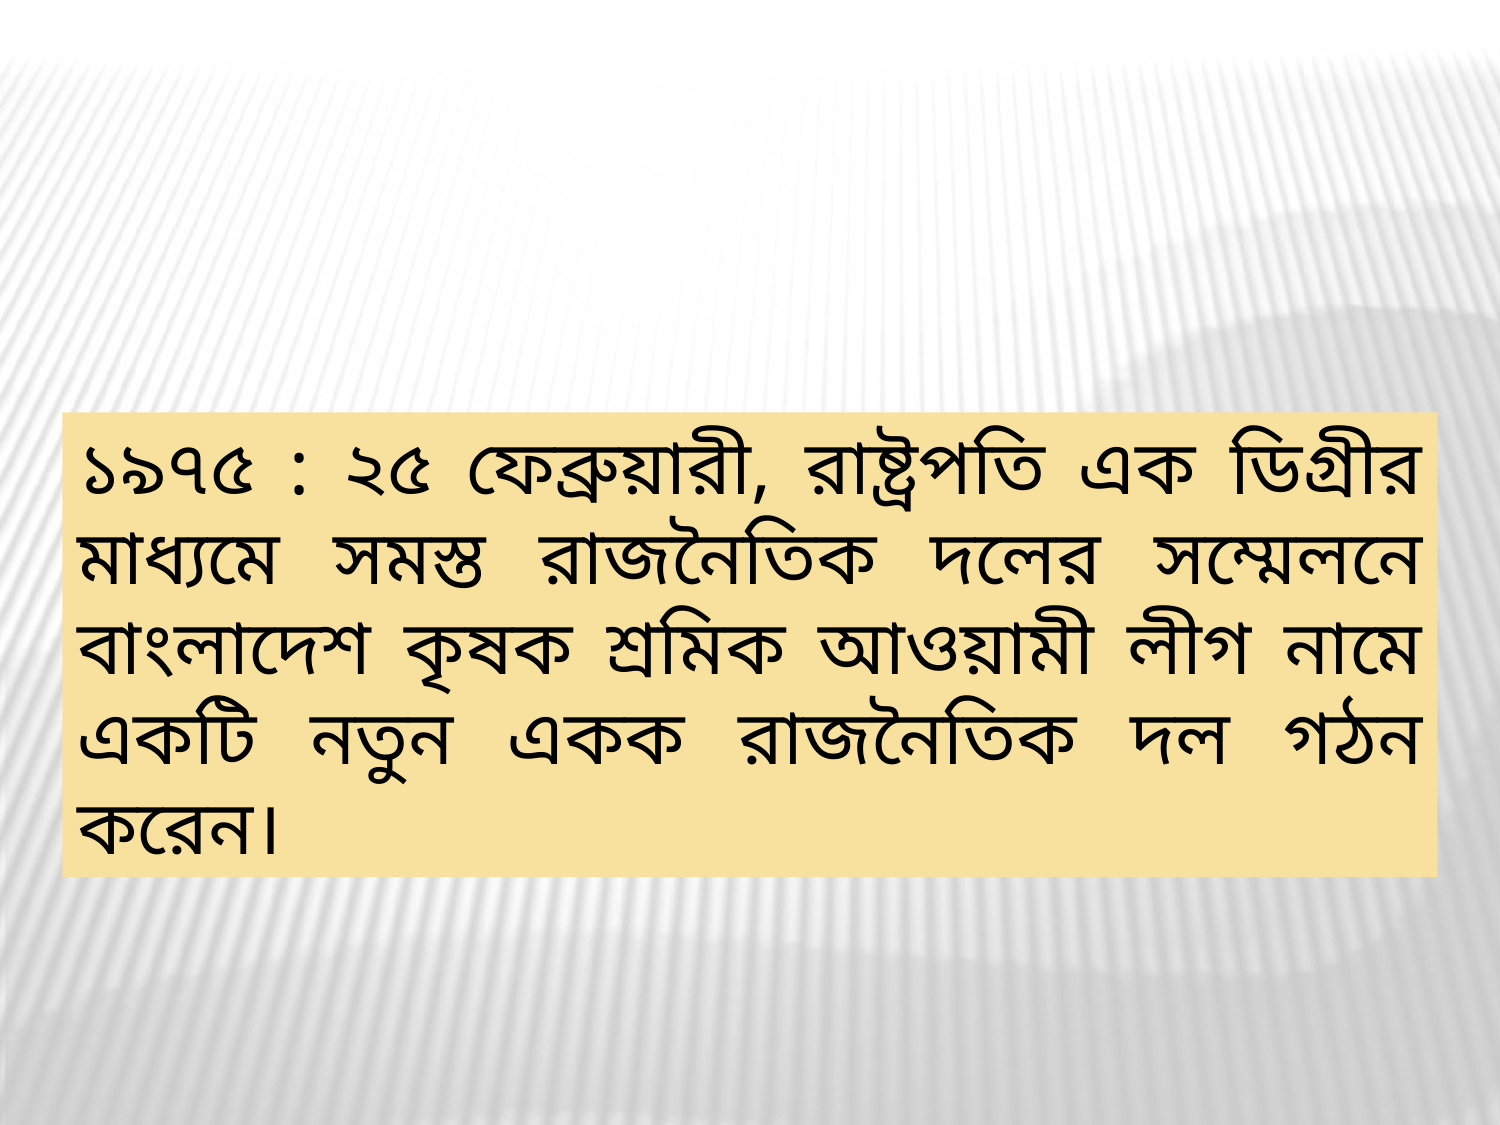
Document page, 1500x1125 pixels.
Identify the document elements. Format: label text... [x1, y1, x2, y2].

text_box ১৯৭৫ : ২৫ ফেব্রুয়ারী, রাষ্ট্রপতি এক ডিগ্রীর মাধ্যমে সমস্ত রাজনৈতিক দলের সম্মেলনে বাংলাদেশ কৃষক শ্রমিক আওয়ামী লীগ নামে একটি নতুন একক রাজনৈতিক দল গঠন করেন। [62, 412, 1438, 878]
